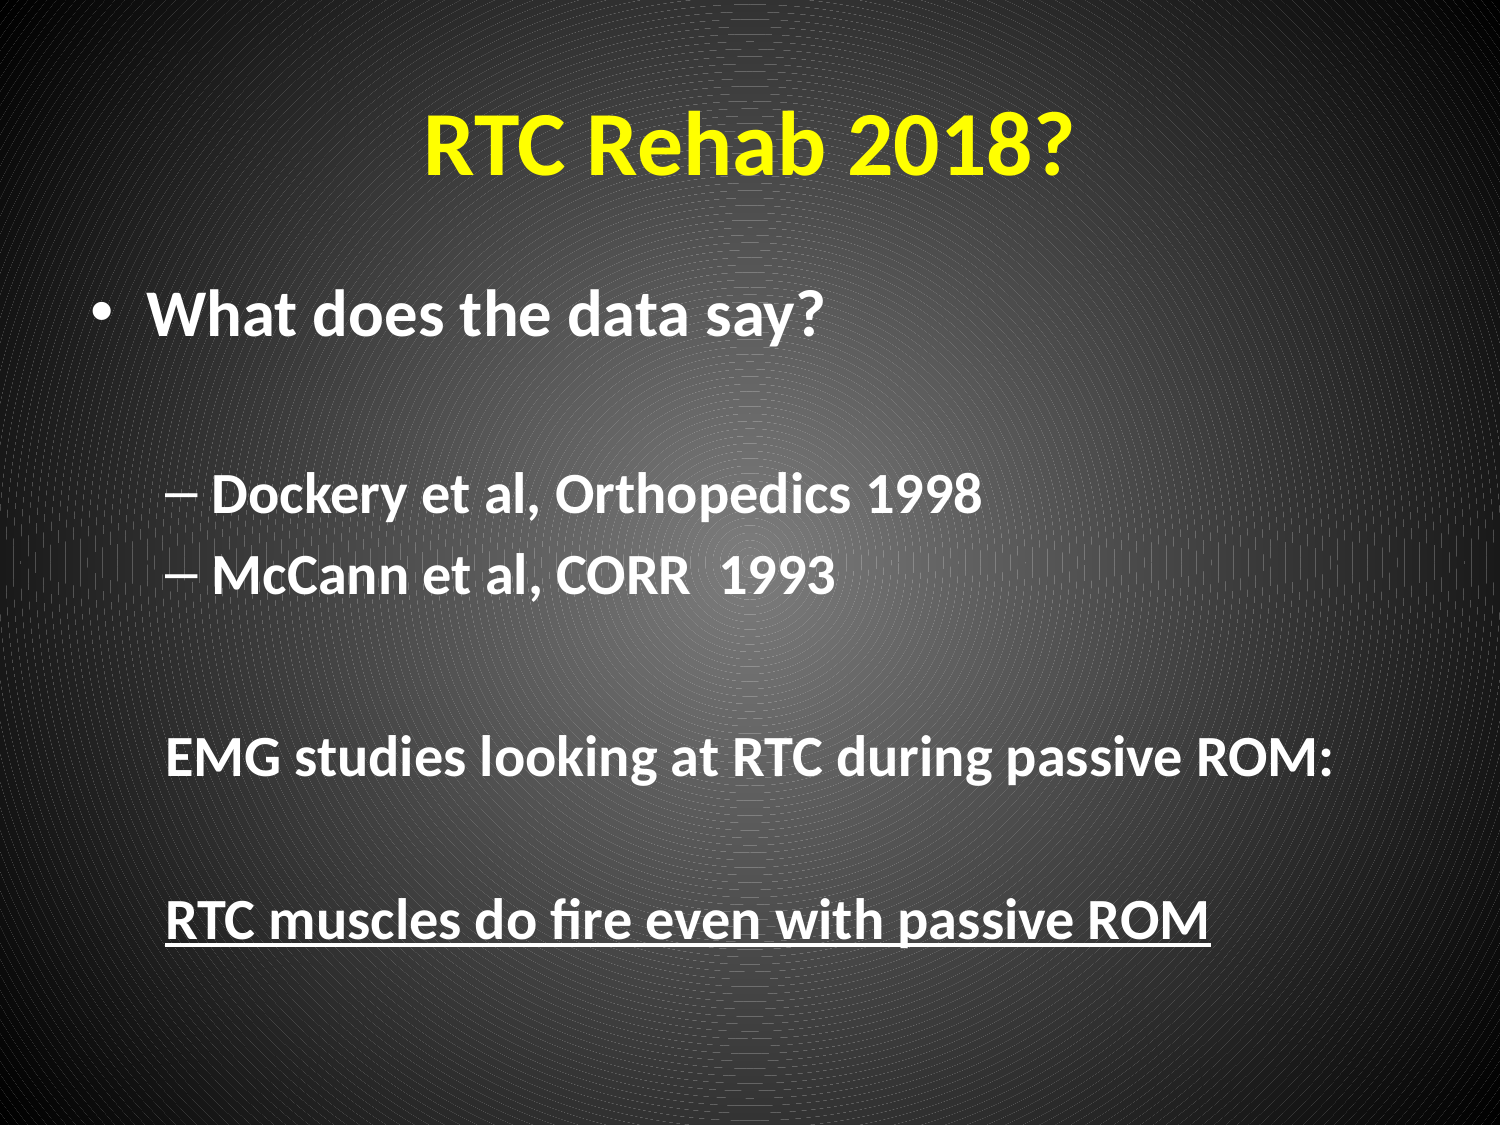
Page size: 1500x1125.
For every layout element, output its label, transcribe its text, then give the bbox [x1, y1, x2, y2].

list What does the data say? Dockery et al, Orthopedics 1998 McCann et al, CORR 1993 EMG studies looking at RTC during passive ROM: RTC muscles do fire even with passive ROM [75, 262, 1425, 1005]
title RTC Rehab 2018? [75, 45, 1425, 233]
